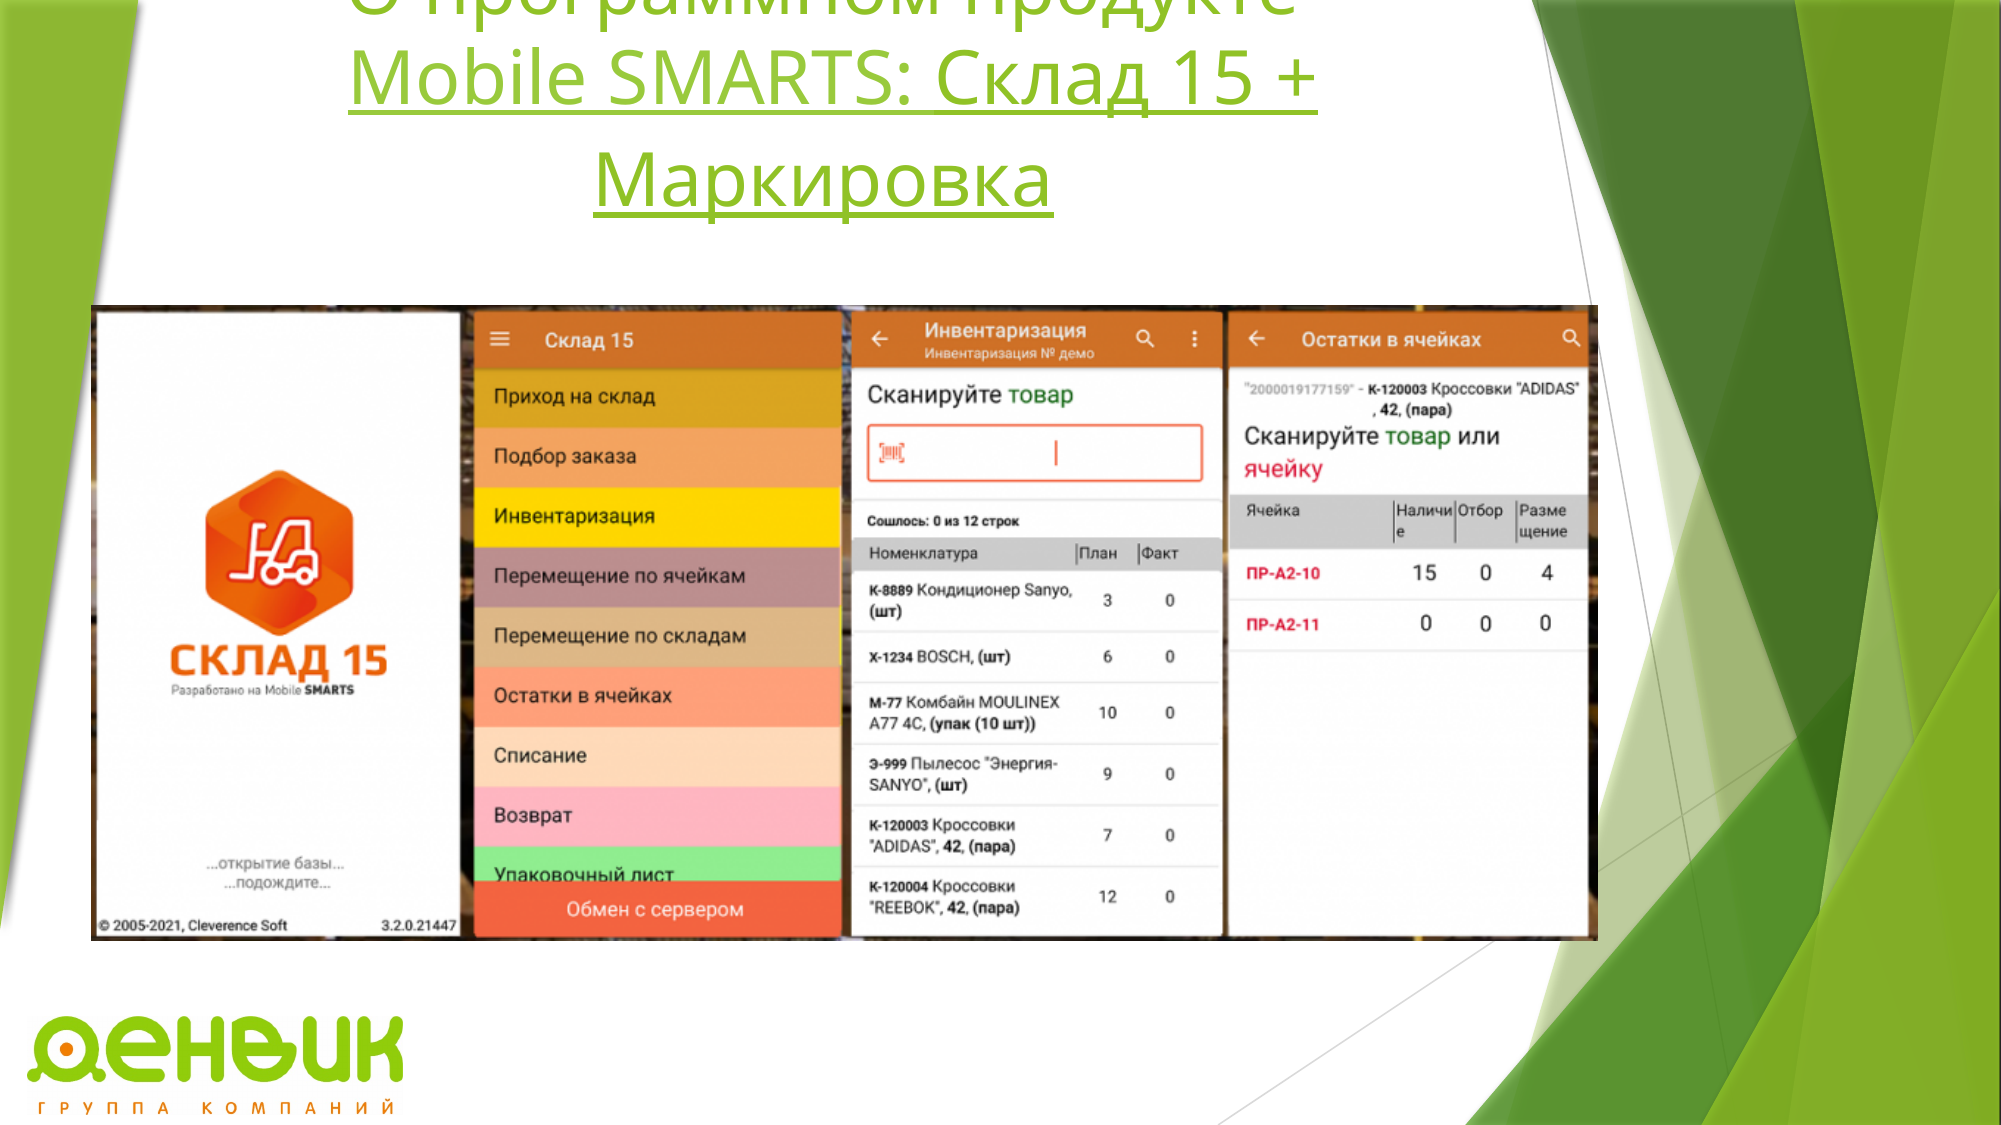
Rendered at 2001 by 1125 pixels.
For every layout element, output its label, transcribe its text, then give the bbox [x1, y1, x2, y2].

picture [27, 1016, 404, 1115]
picture [90, 304, 1598, 941]
title О программном продукте Mobile SMARTS: Склад 15 + Маркировка [91, 0, 1556, 229]
